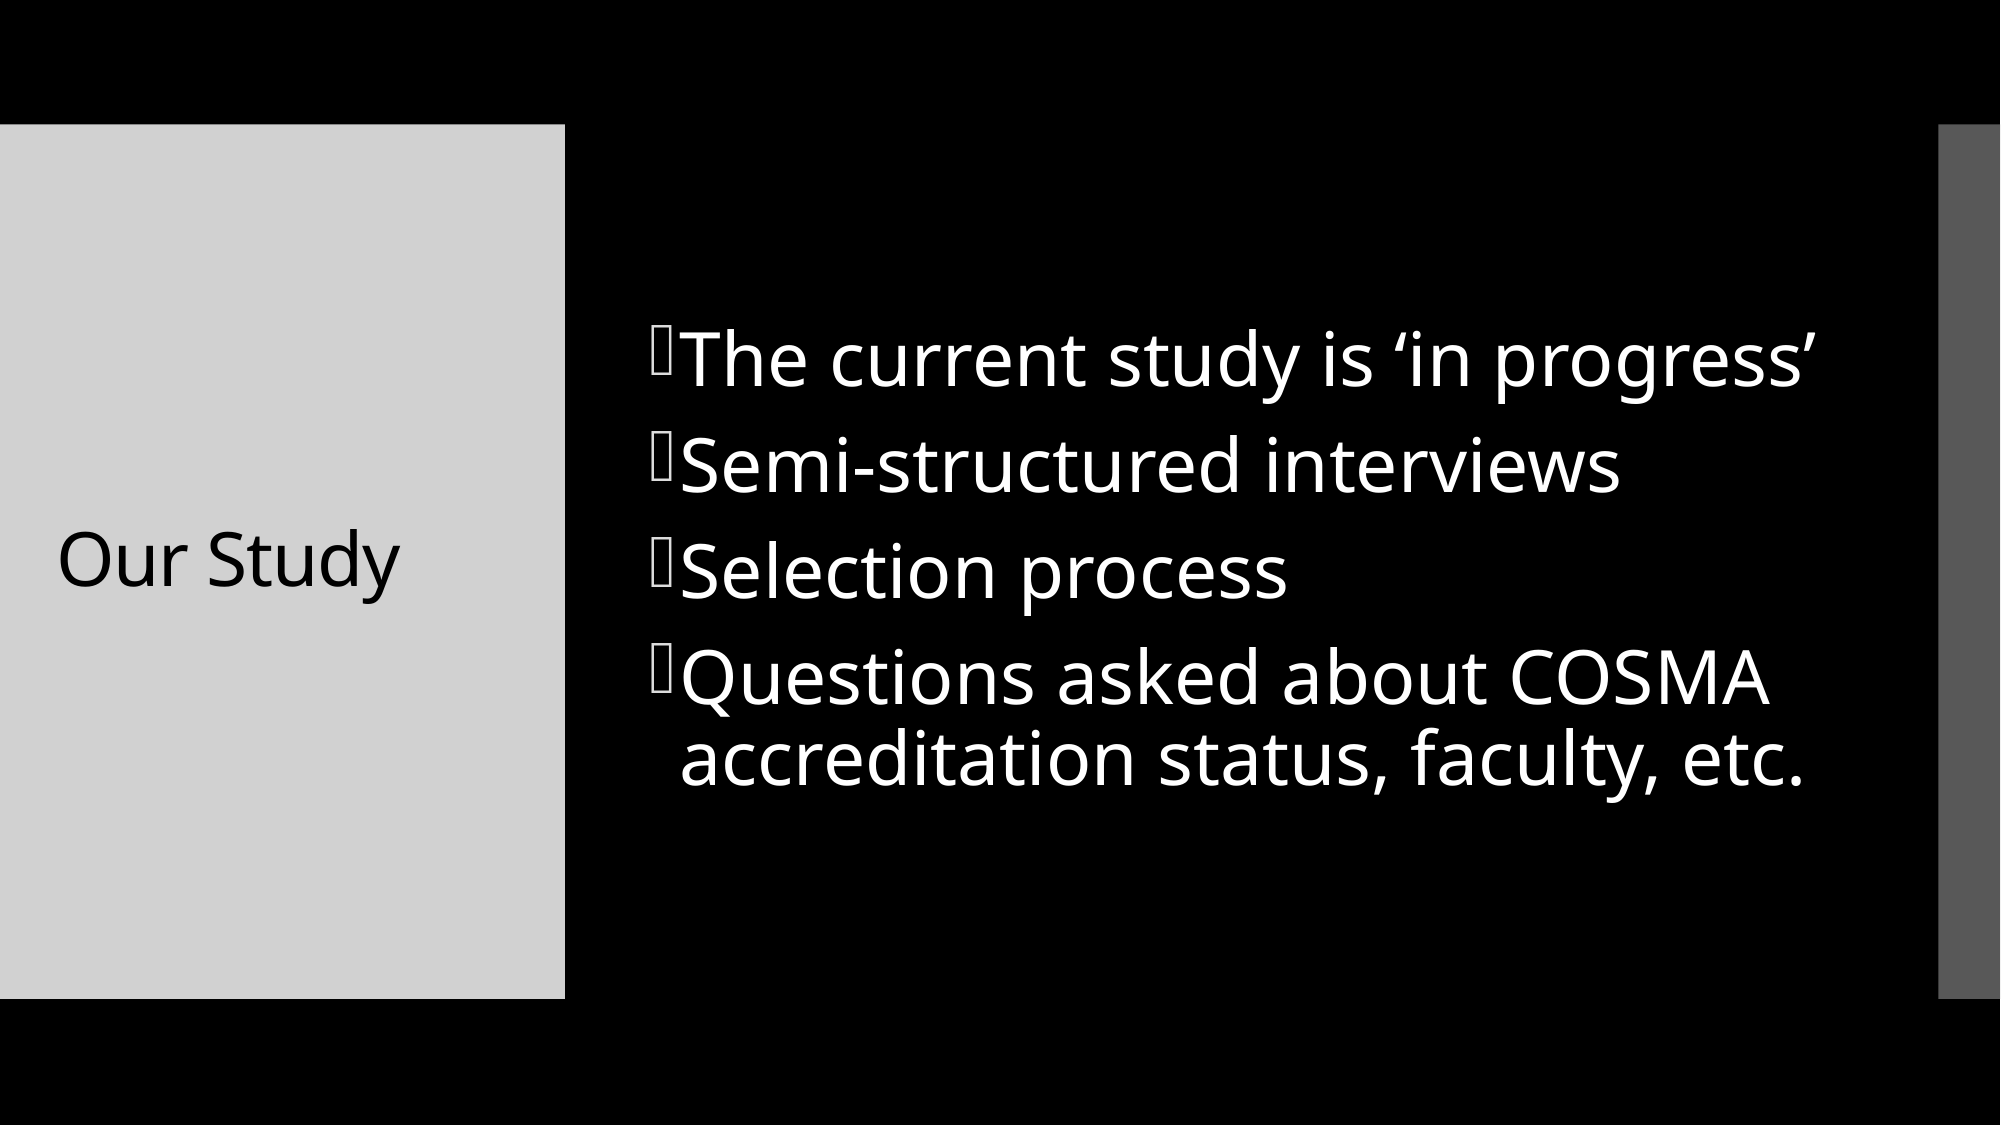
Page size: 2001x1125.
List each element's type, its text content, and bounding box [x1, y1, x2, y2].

list The current study is ‘in progress’ Semi-structured interviews Selection process Questions asked about COSMA accreditation status, faculty, etc. [634, 141, 1835, 982]
title Our Study [41, 184, 525, 940]
